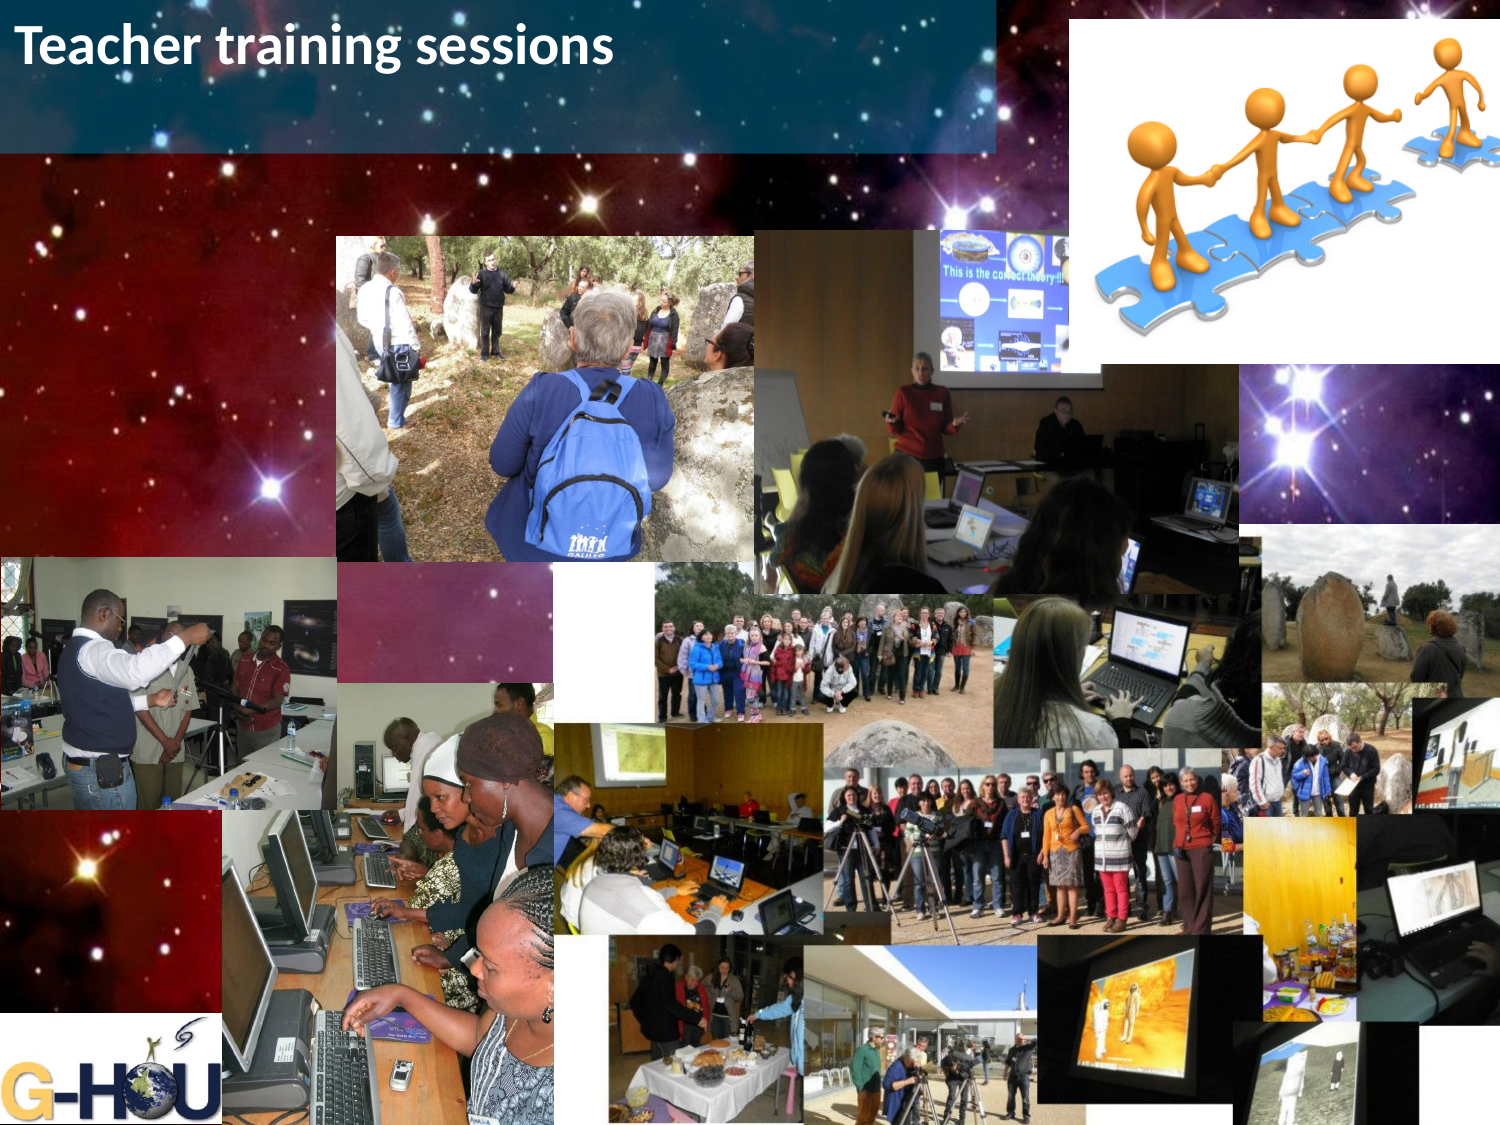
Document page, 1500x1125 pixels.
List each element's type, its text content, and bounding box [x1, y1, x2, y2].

text_box Teacher training sessions [0, 0, 997, 154]
picture [0, 0, 1500, 1125]
